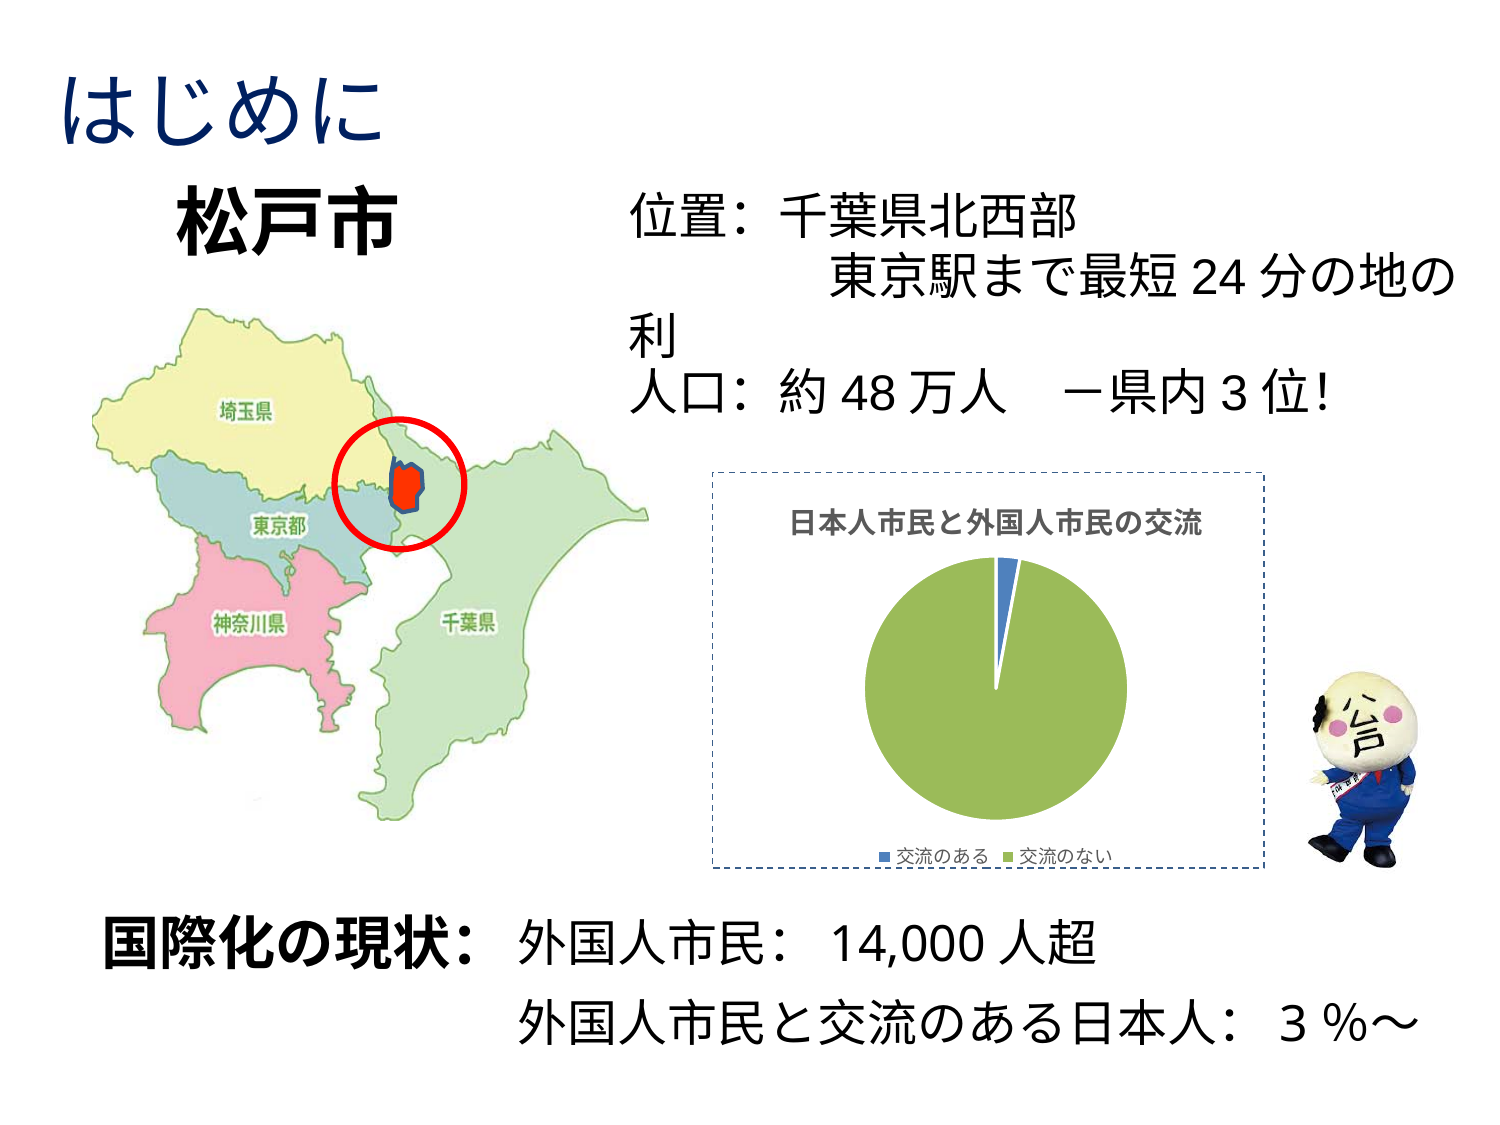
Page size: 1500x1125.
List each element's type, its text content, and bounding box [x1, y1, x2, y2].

text_box 外国⼈市⺠：14,000⼈超 外国⼈市⺠と交流のある⽇本⼈：3％～ [502, 813, 1440, 1091]
picture [91, 308, 649, 821]
text_box [1222, 470, 1264, 478]
chart [663, 472, 1329, 875]
text_box 国際化の現状： [86, 884, 713, 1003]
text_box [712, 470, 738, 478]
text_box 松戸市 [160, 166, 509, 272]
picture [1329, 661, 1459, 875]
text_box はじめに [41, 44, 1391, 172]
text_box 人口：約48万人 －県内3位！ [647, 307, 1500, 563]
text_box 位置：千葉県北西部 東京駅まで最短24分の地の利 [614, 176, 1500, 307]
